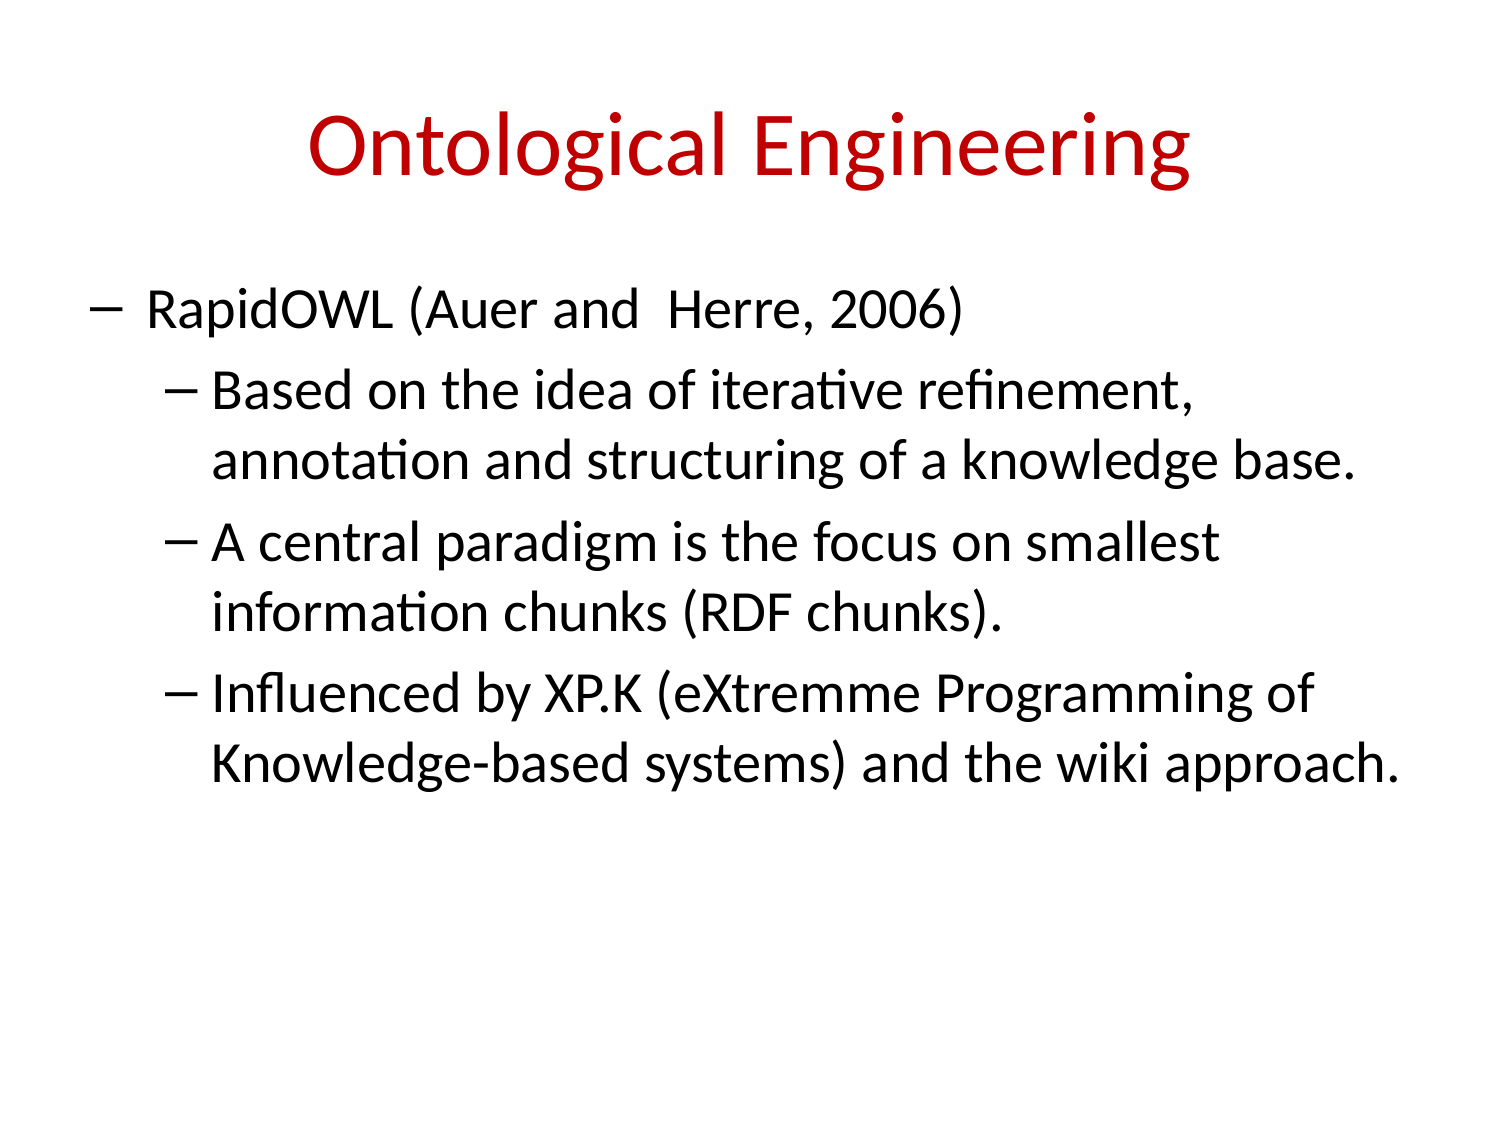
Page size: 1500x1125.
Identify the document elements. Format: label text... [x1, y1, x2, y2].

list RapidOWL (Auer and Herre, 2006) Based on the idea of iterative refinement, annotation and structuring of a knowledge base. A central paradigm is the focus on smallest information chunks (RDF chunks). Influenced by XP.K (eXtremme Programming of Knowledge-based systems) and the wiki approach. [75, 262, 1425, 1005]
title Ontological Engineering [75, 45, 1425, 233]
